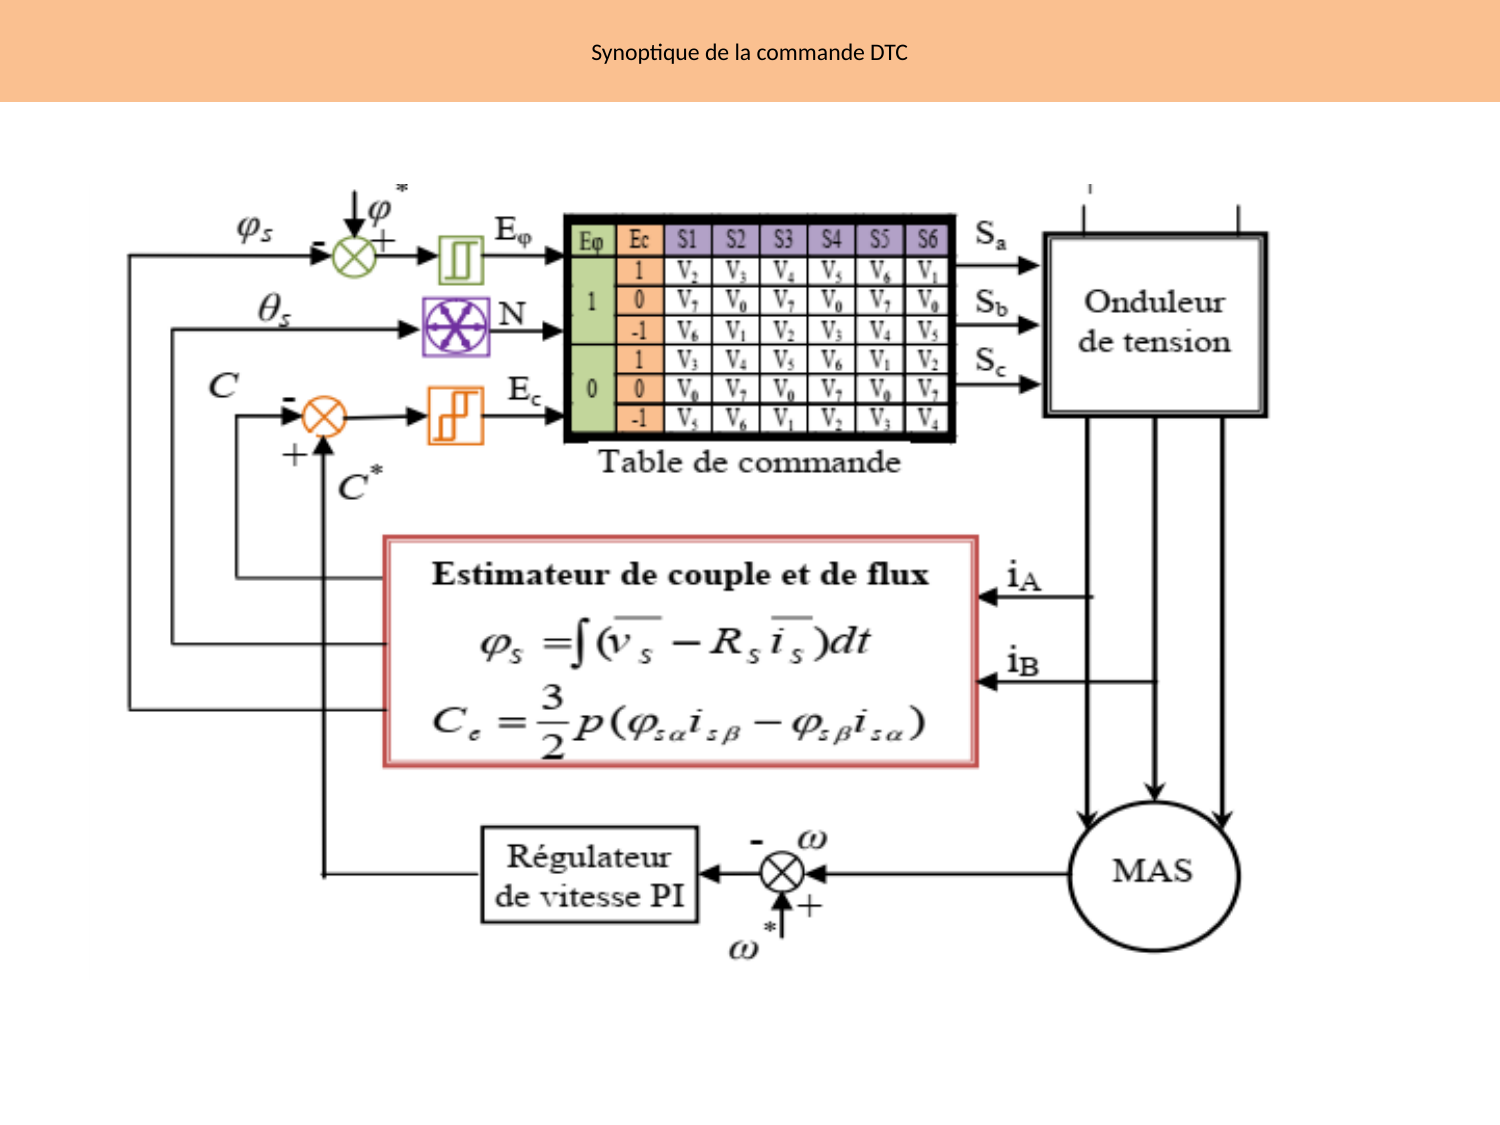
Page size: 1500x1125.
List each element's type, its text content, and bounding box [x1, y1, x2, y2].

title Synoptique de la commande DTC [0, 0, 1500, 102]
picture [88, 184, 1391, 980]
